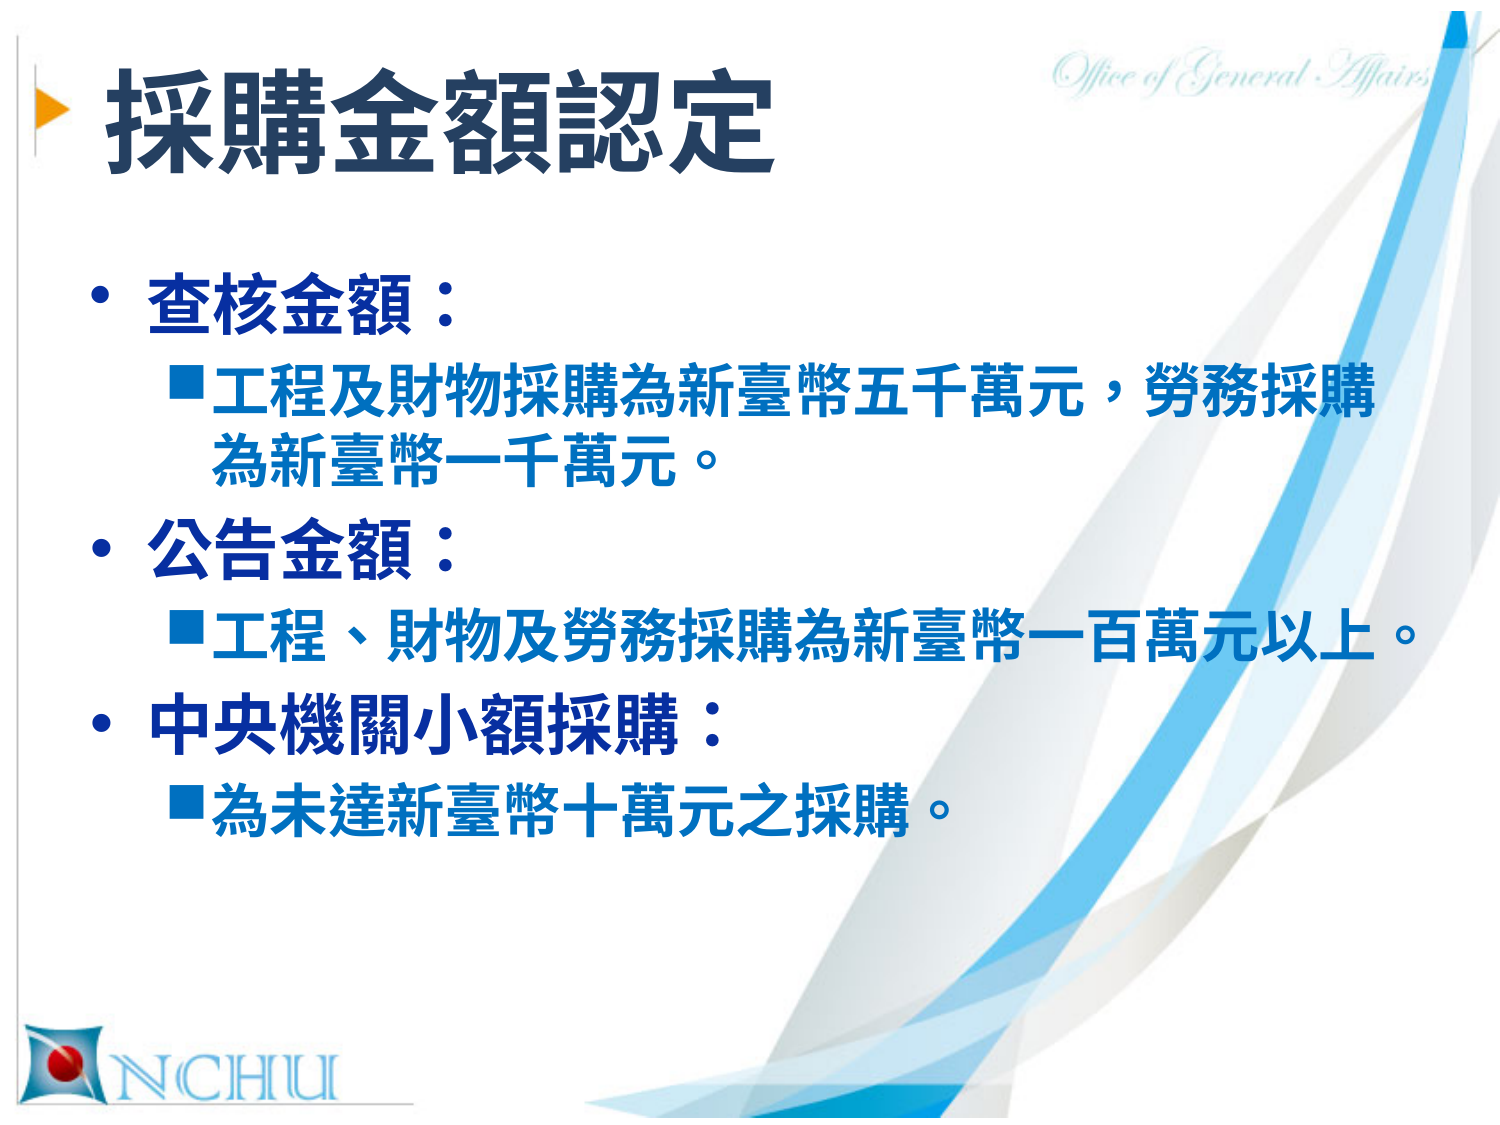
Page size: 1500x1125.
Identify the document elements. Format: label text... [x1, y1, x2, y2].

picture [1, 11, 1500, 1118]
title 採購金額認定 [88, 30, 1425, 209]
list 查核金額： 工程及財物採購為新臺幣五千萬元，勞務採購為新臺幣一千萬元。 公告金額： 工程、財物及勞務採購為新臺幣一百萬元以上。 中央機關小額採購： 為未達新臺幣十萬元之採購。 [75, 255, 1425, 998]
